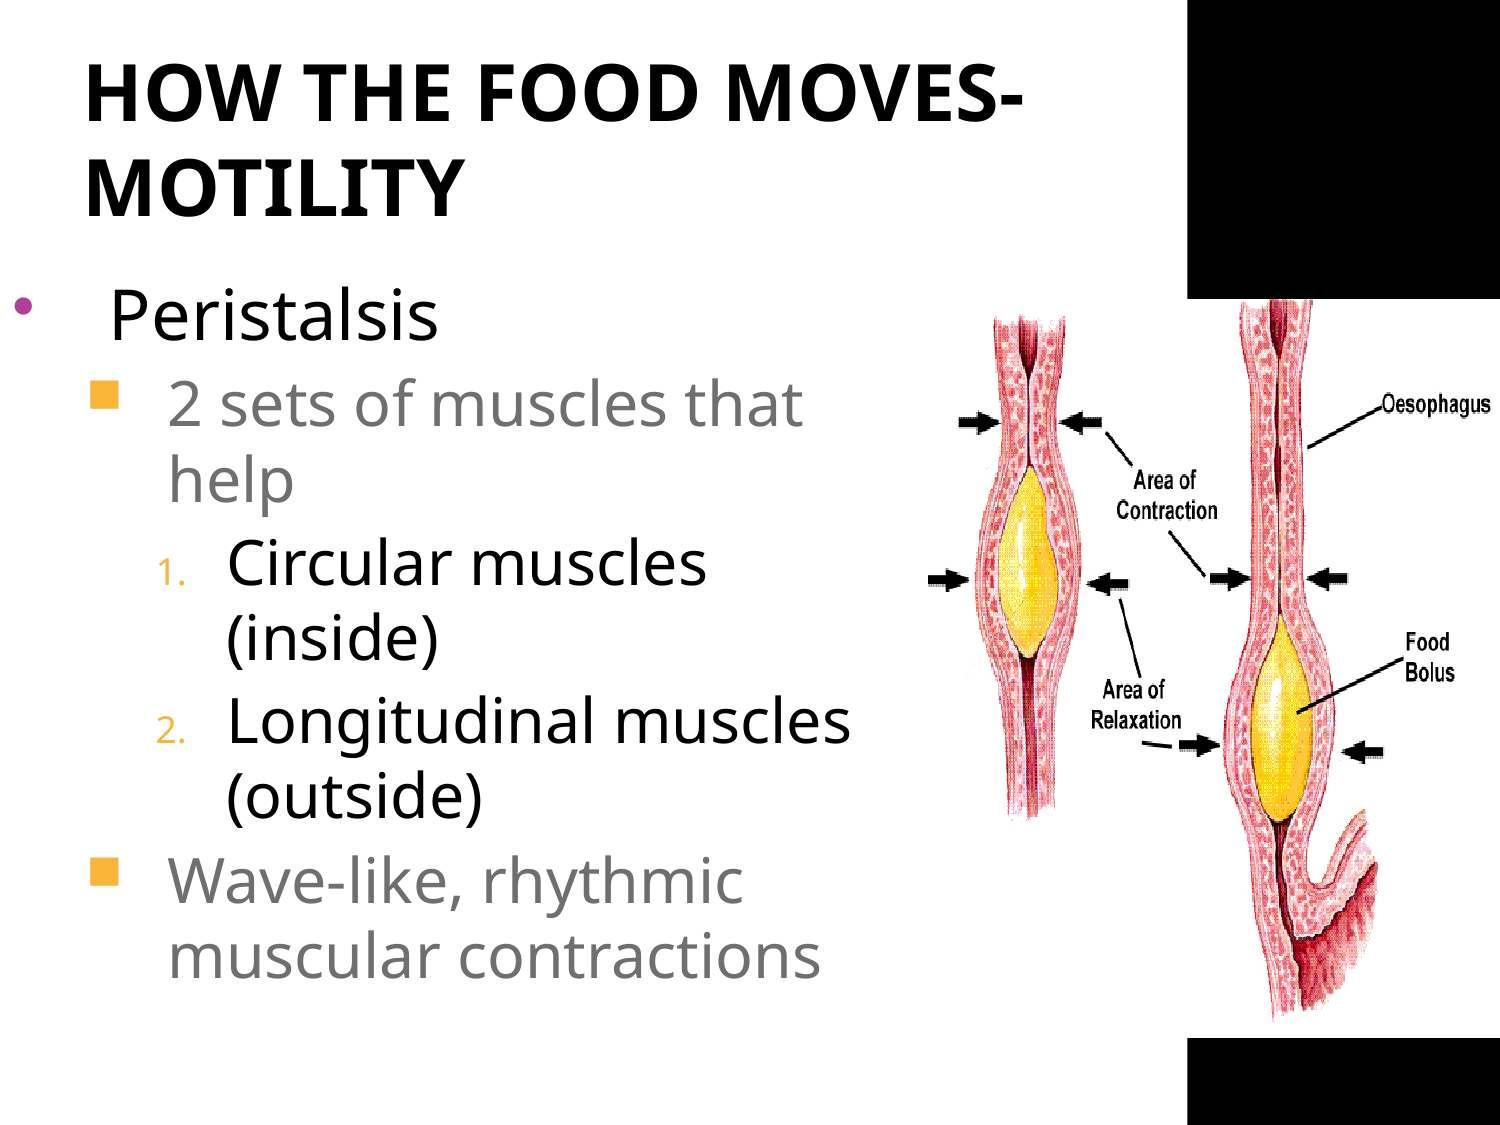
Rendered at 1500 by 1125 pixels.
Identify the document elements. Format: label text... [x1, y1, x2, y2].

title How the Food Moves- Motility [75, 45, 1425, 233]
list Peristalsis 2 sets of muscles that help Circular muscles (inside) Longitudinal muscles (outside) Wave-like, rhythmic muscular contractions [0, 262, 900, 1005]
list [912, 299, 1500, 1038]
